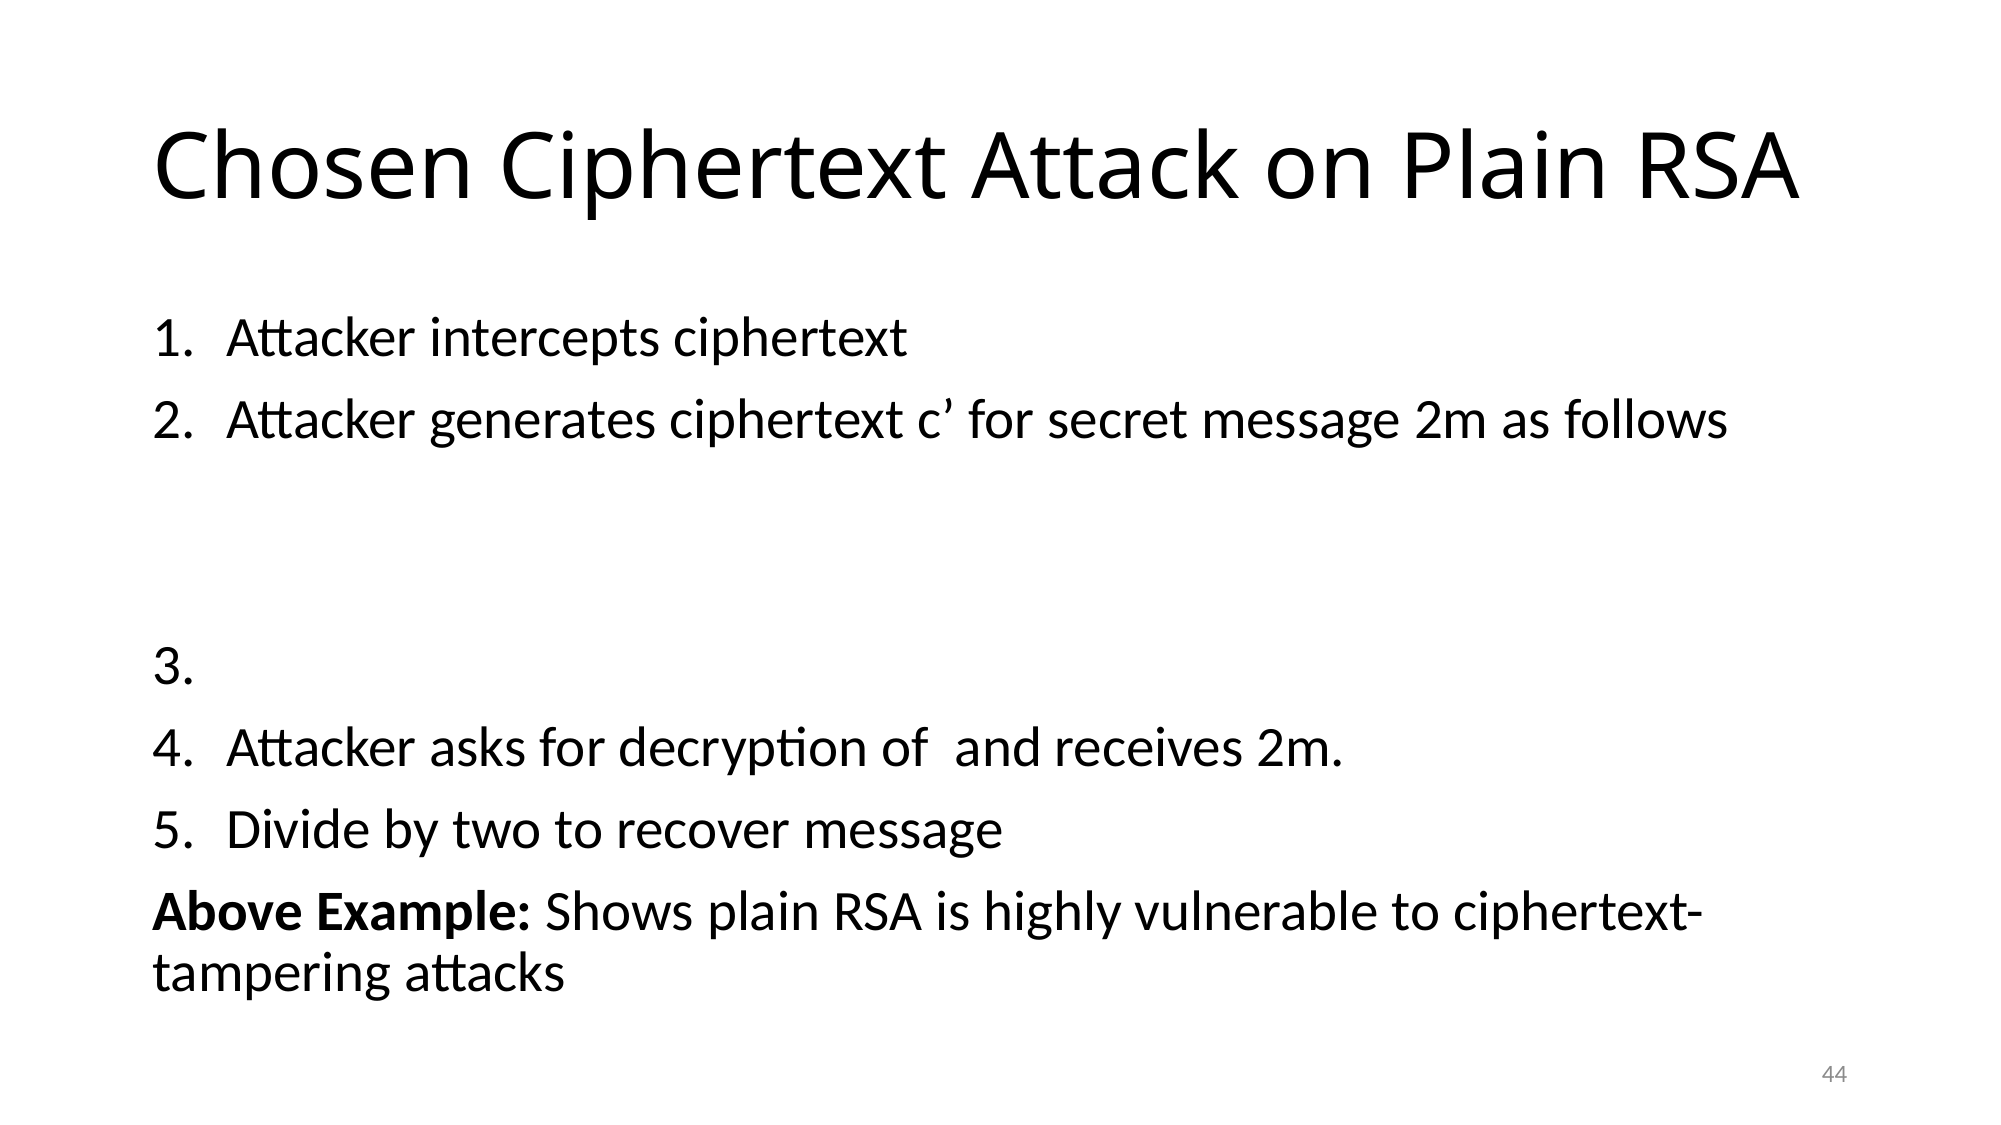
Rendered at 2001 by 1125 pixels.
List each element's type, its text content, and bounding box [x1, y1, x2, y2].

slide_number 44 [1412, 1042, 1863, 1103]
title Chosen Ciphertext Attack on Plain RSA [137, 59, 1863, 278]
